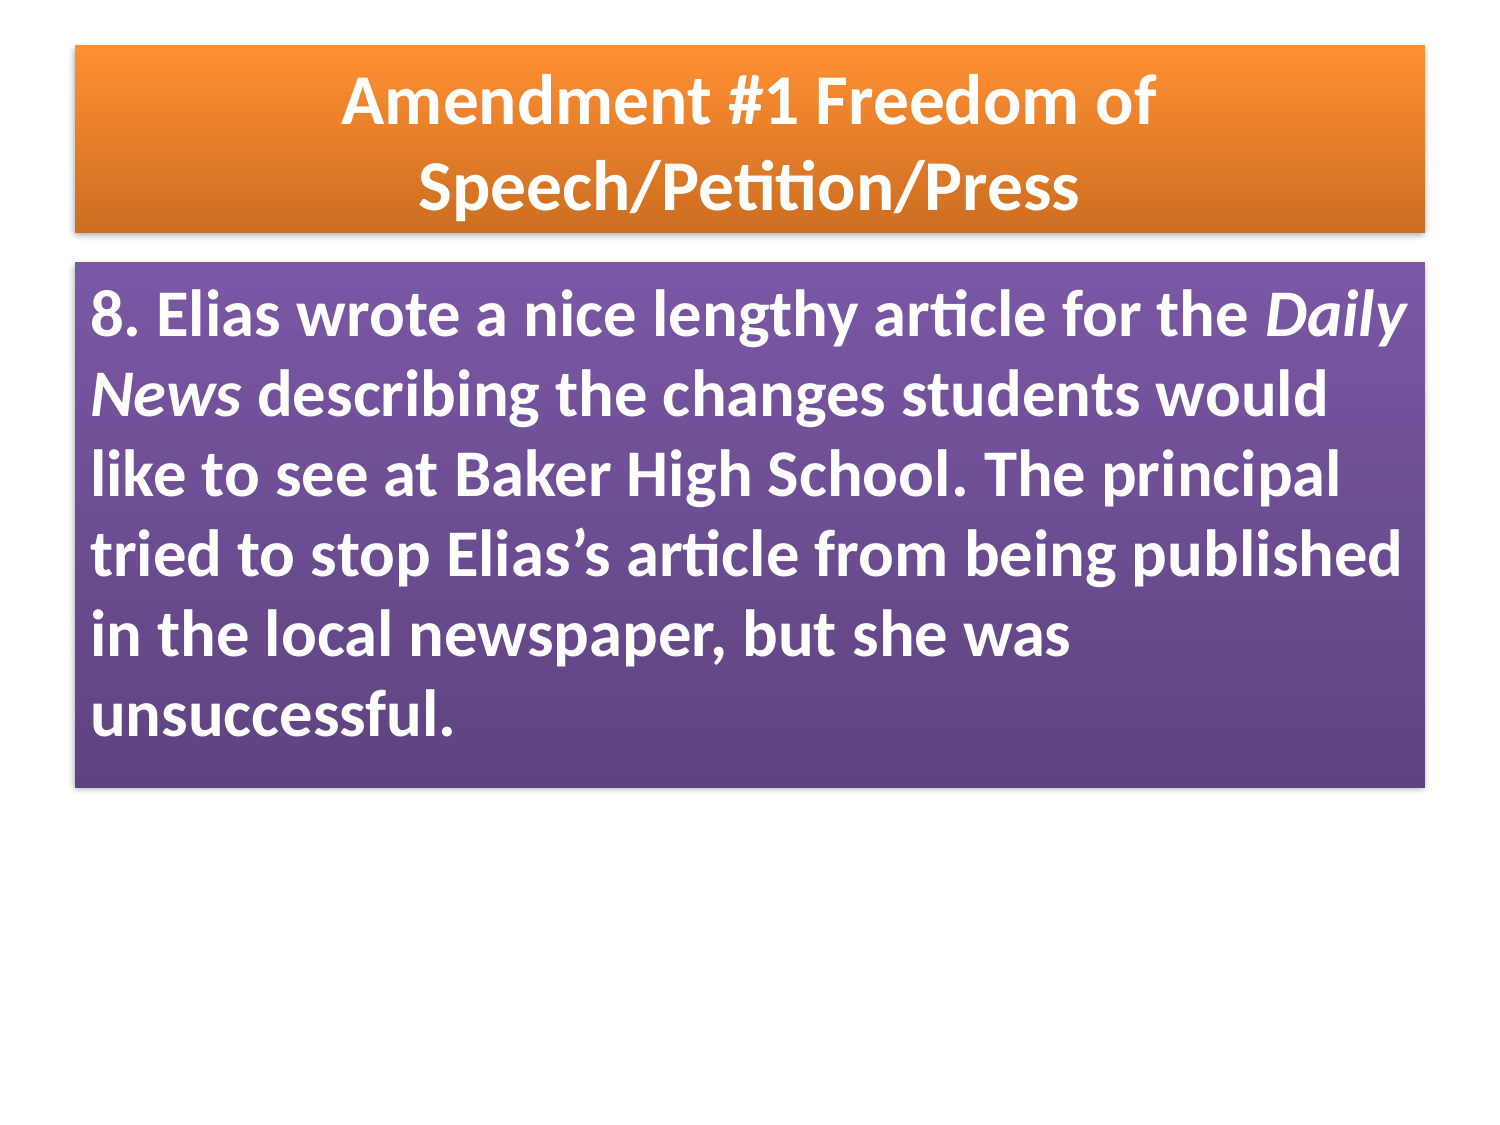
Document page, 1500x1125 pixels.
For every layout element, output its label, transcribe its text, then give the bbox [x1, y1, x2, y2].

title Amendment #1 Freedom of Speech/Petition/Press [75, 45, 1425, 233]
list 8. Elias wrote a nice lengthy article for the Daily News describing the changes students would like to see at Baker High School. The principal tried to stop Elias’s article from being published in the local newspaper, but she was unsuccessful. [75, 262, 1425, 788]
